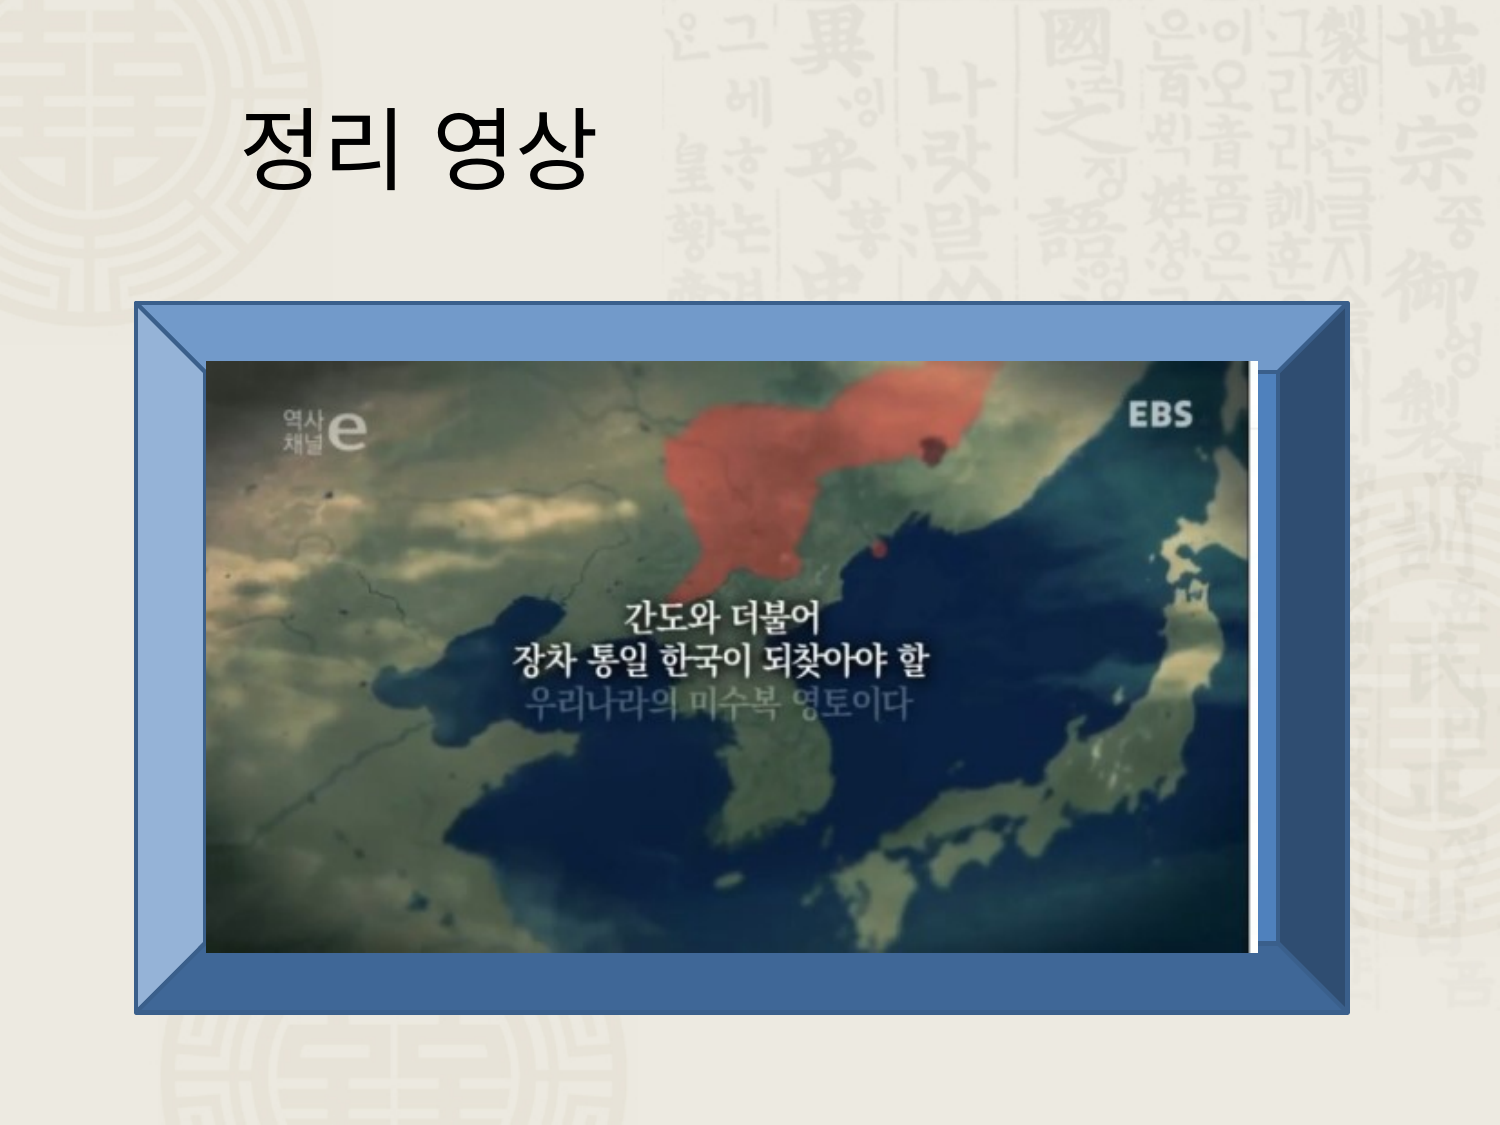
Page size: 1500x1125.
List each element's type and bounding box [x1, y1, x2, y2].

list [206, 361, 1259, 953]
picture [0, 0, 1500, 1125]
